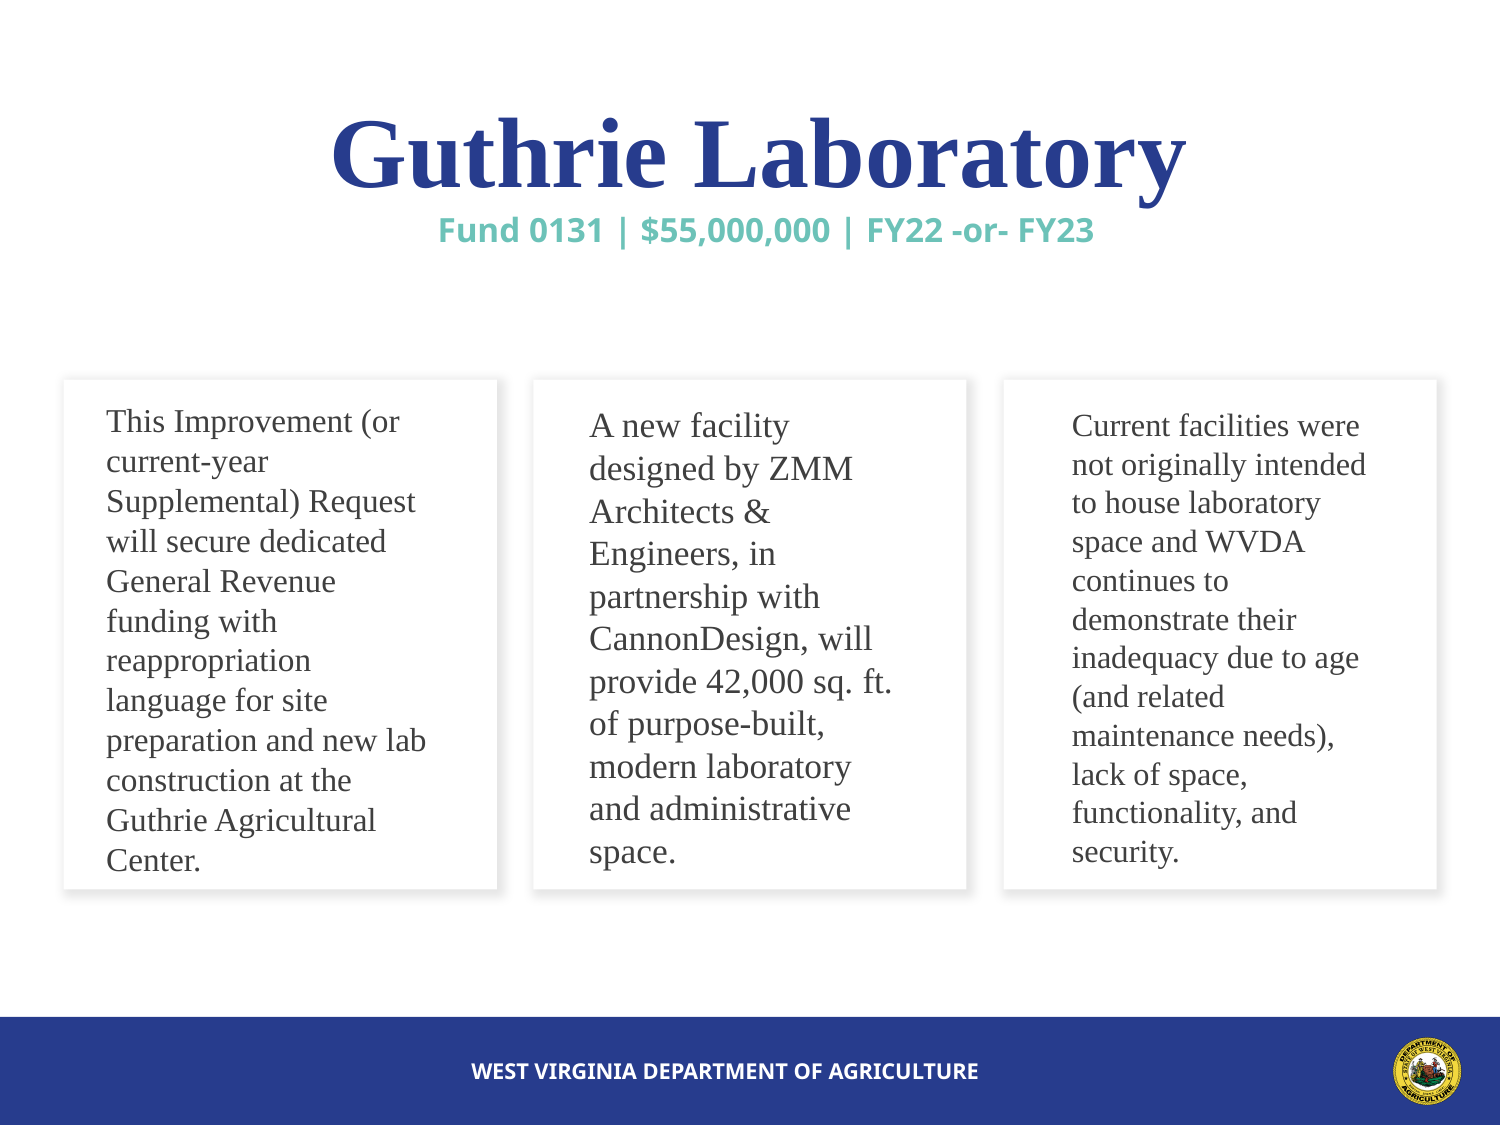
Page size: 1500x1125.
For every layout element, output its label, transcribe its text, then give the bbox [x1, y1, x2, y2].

text_box Current facilities were not originally intended to house laboratory space and WVDA continues to demonstrate their inadequacy due to age (and related maintenance needs), lack of space, functionality, and security. [1057, 396, 1409, 877]
text_box [1003, 379, 1438, 890]
text_box This Improvement (or current-year Supplemental) Request will secure dedicated General Revenue funding with reappropriation language for site preparation and new lab construction at the Guthrie Agricultural Center. [91, 391, 443, 886]
subtitle Fund 0131 | $55,000,000 | FY22 -or- FY23 [185, 203, 1348, 261]
text_box [0, 1016, 1500, 1125]
text_box WEST VIRGINIA DEPARTMENT OF AGRICULTURE [351, 1050, 1100, 1092]
title Guthrie Laboratory [52, 77, 1466, 233]
picture [1385, 1035, 1466, 1107]
text_box [63, 379, 498, 890]
text_box [532, 379, 967, 890]
text_box A new facility designed by ZMM Architects & Engineers, in partnership with CannonDesign, will provide 42,000 sq. ft. of purpose-built, modern laboratory and administrative space. [574, 395, 926, 878]
